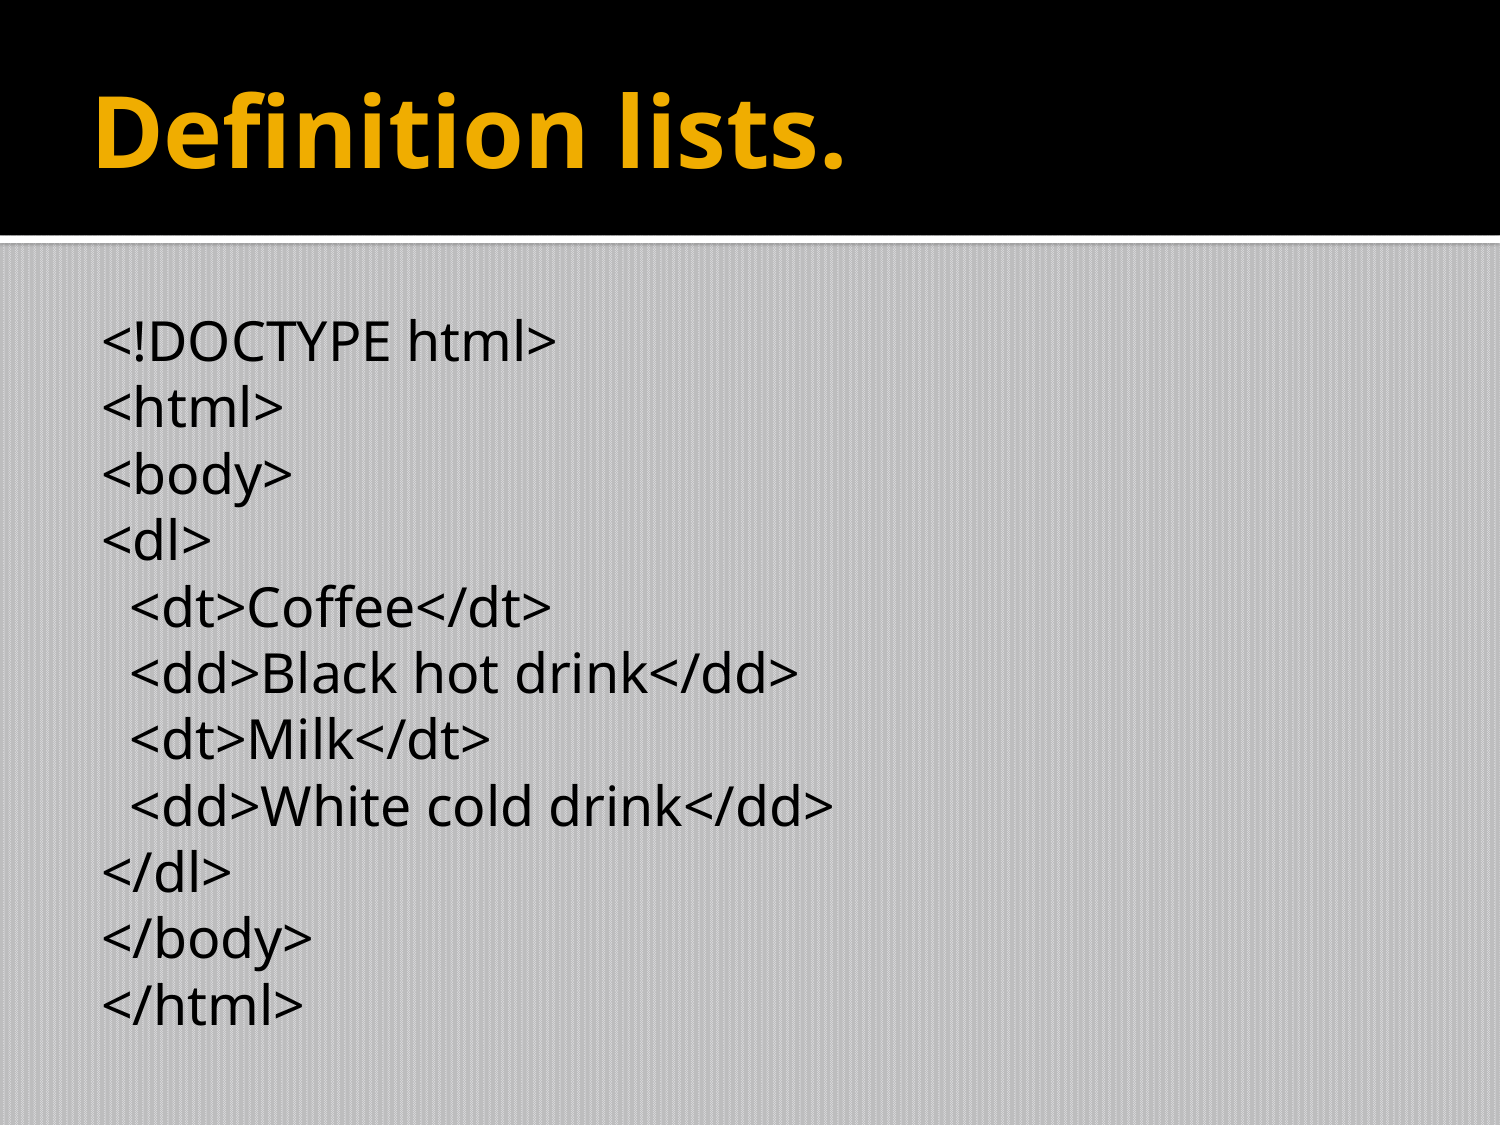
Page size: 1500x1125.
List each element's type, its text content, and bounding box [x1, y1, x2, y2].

list <!DOCTYPE html> <html> <body> <dl> <dt>Coffee</dt> <dd>Black hot drink</dd> <dt>Milk</dt> <dd>White cold drink</dd> </dl> </body> </html> [75, 291, 1425, 1050]
title Definition lists. [75, 25, 1425, 231]
